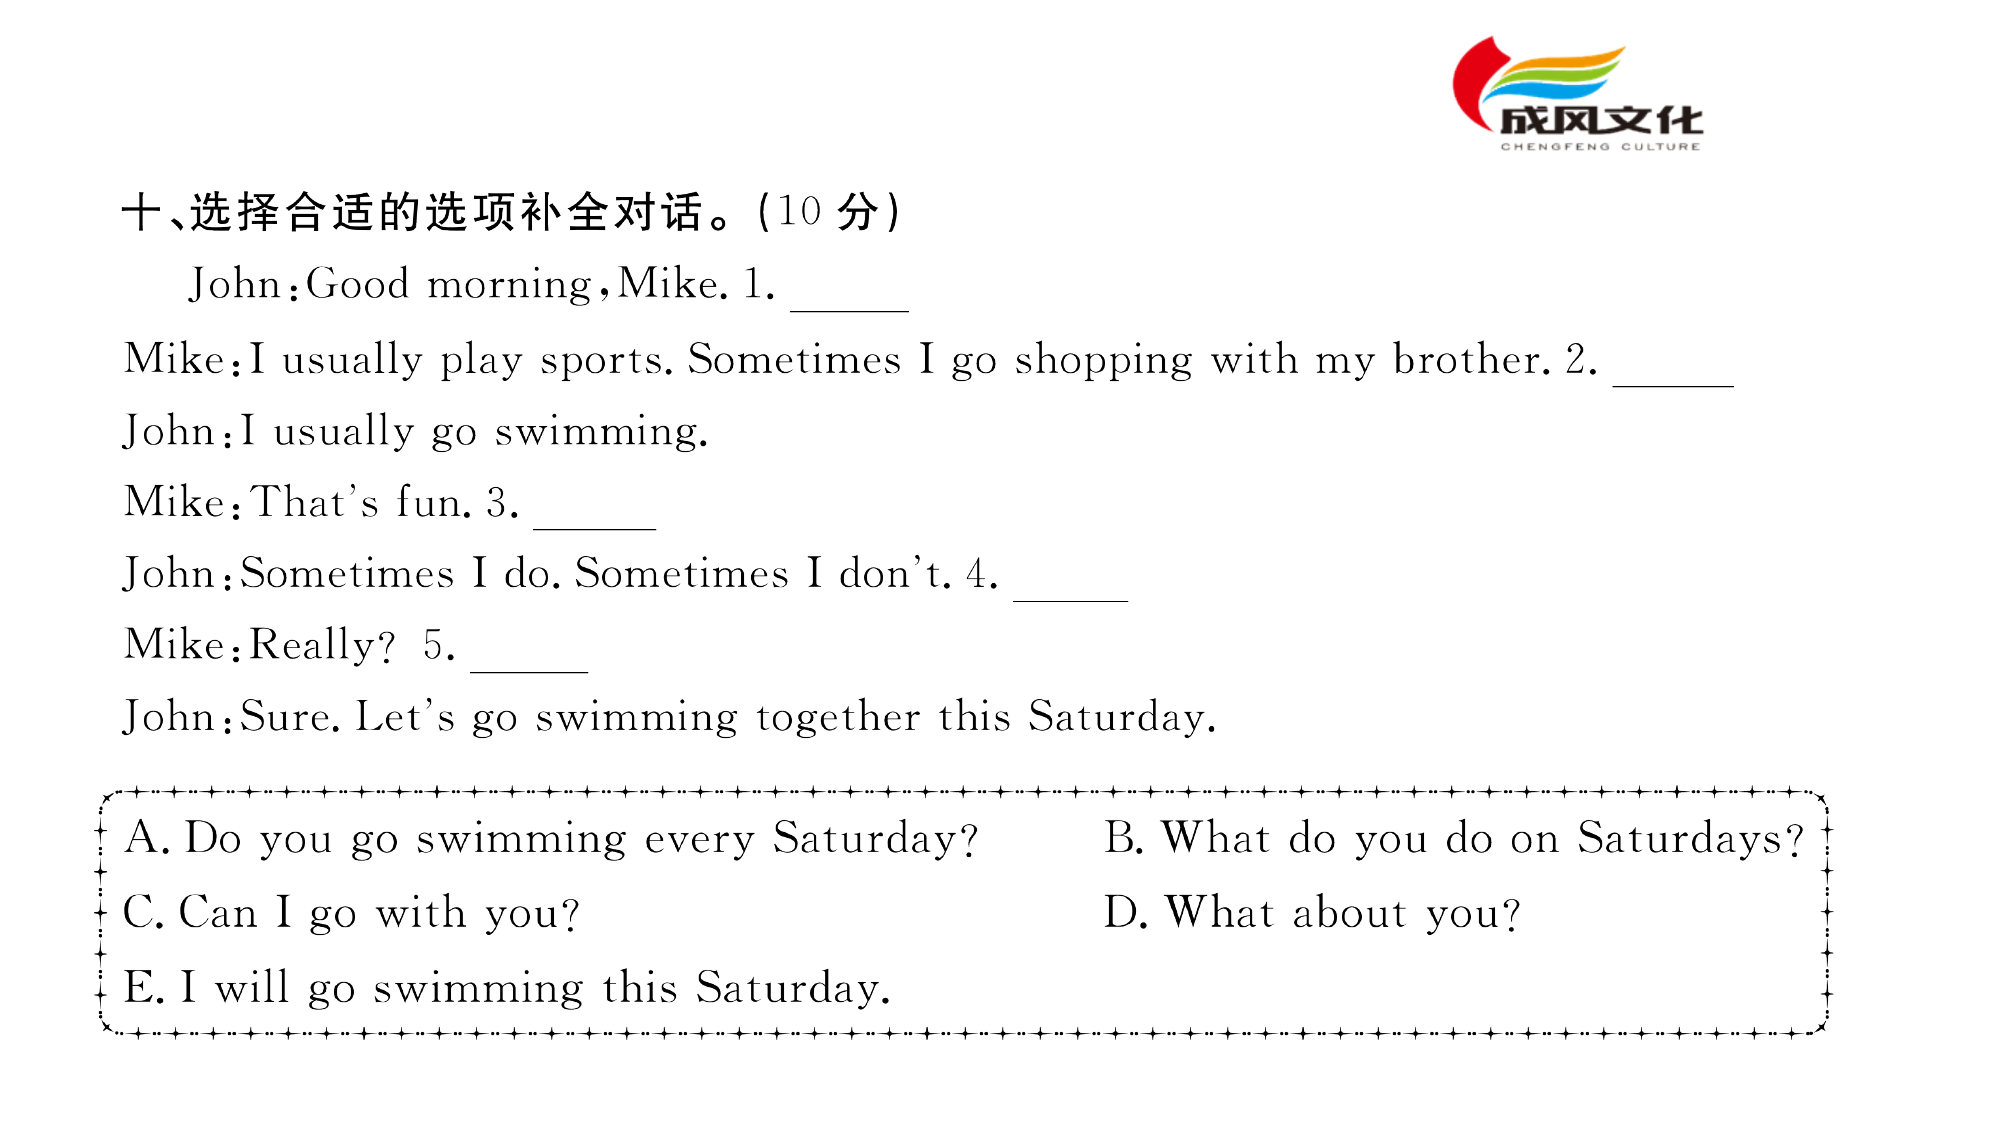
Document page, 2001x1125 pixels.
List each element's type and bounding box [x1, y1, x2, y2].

picture [90, 767, 1981, 1057]
picture [118, 30, 2000, 759]
